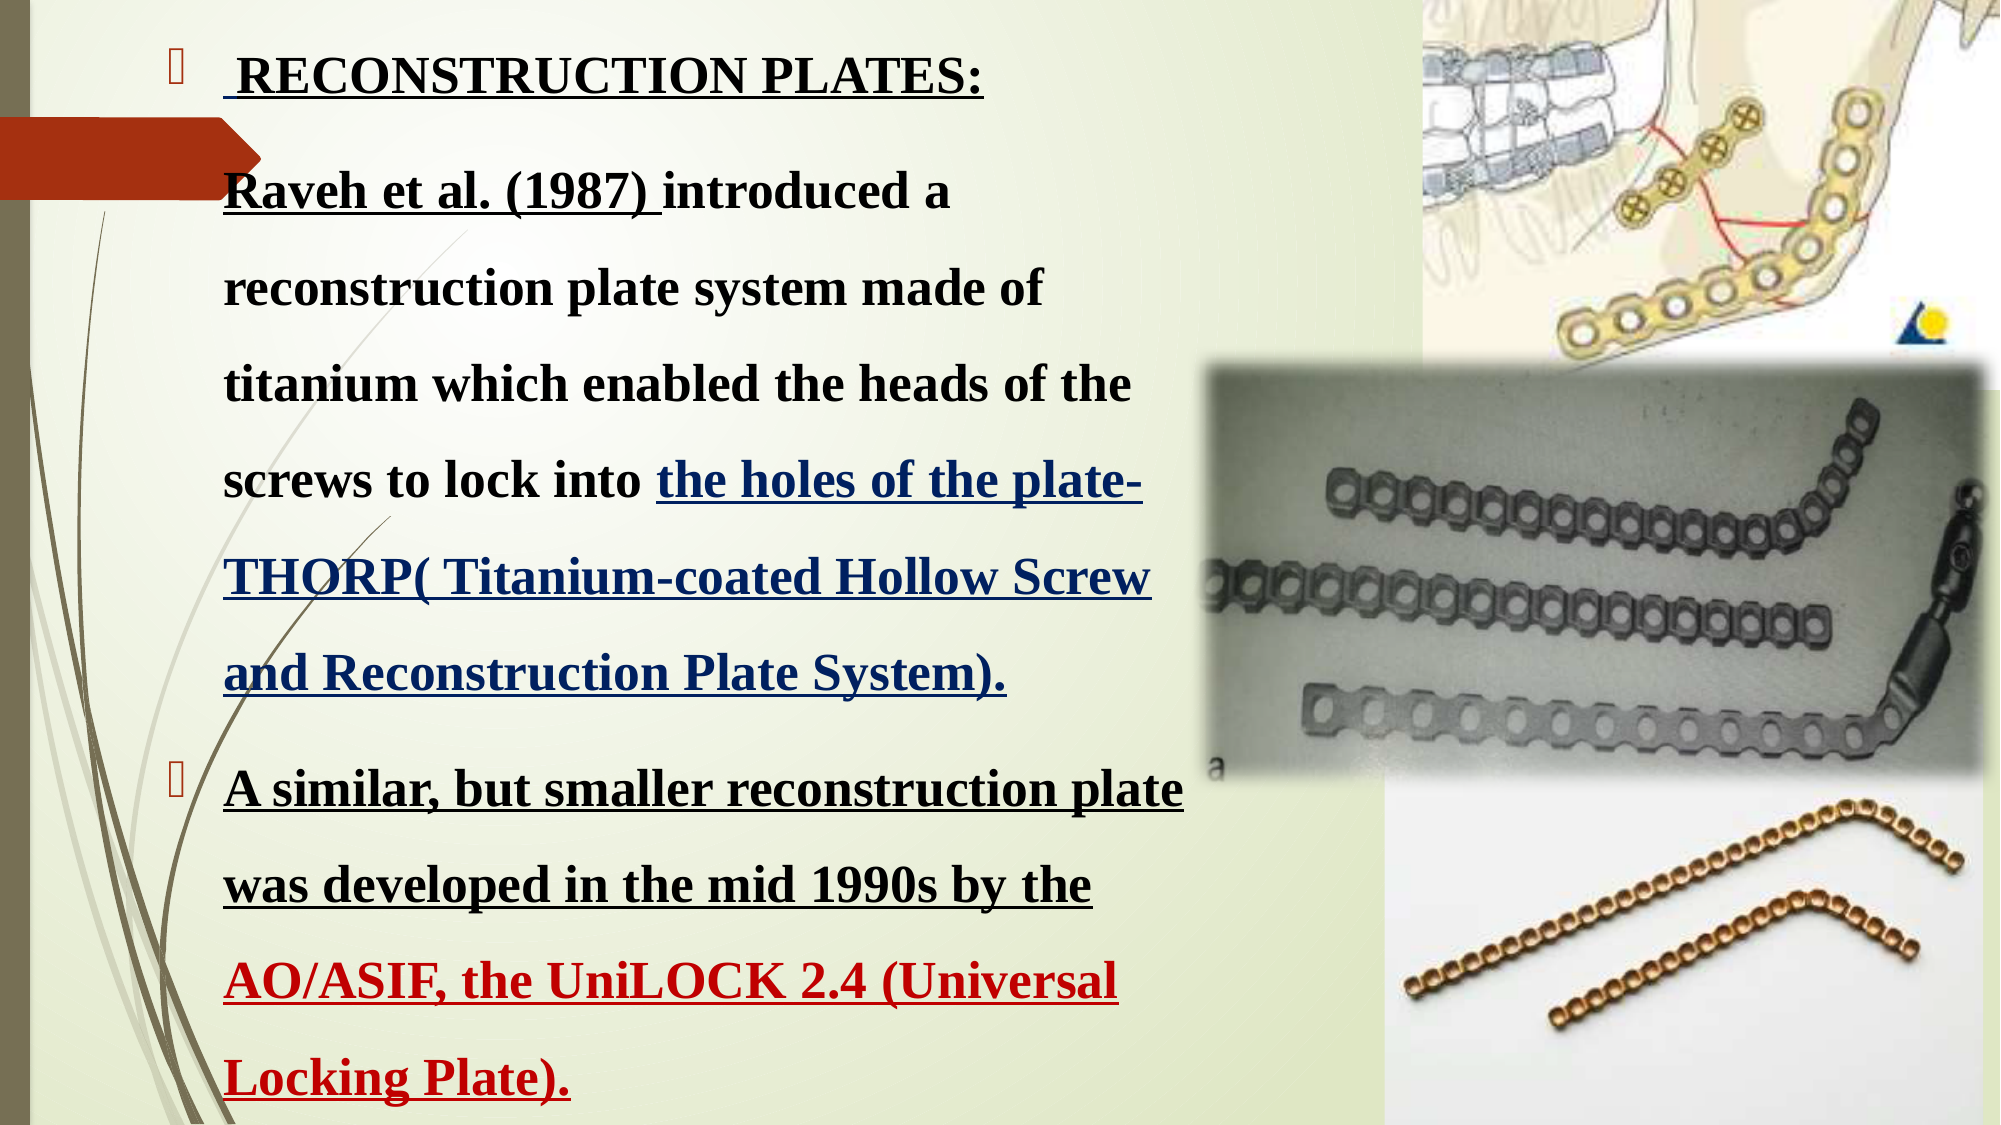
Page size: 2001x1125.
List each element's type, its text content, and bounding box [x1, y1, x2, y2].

list RECONSTRUCTION PLATES: Raveh et al. (1987) introduced a reconstruction plate system made of titanium which enabled the heads of the screws to lock into the holes of the plate-THORP( Titanium-coated Hollow Screw and Reconstruction Plate System). A similar, but smaller reconstruction plate was developed in the mid 1990s by the AO/ASIF, the UniLOCK 2.4 (Universal Locking Plate). [152, 0, 1242, 1125]
picture [1187, 0, 2000, 1125]
